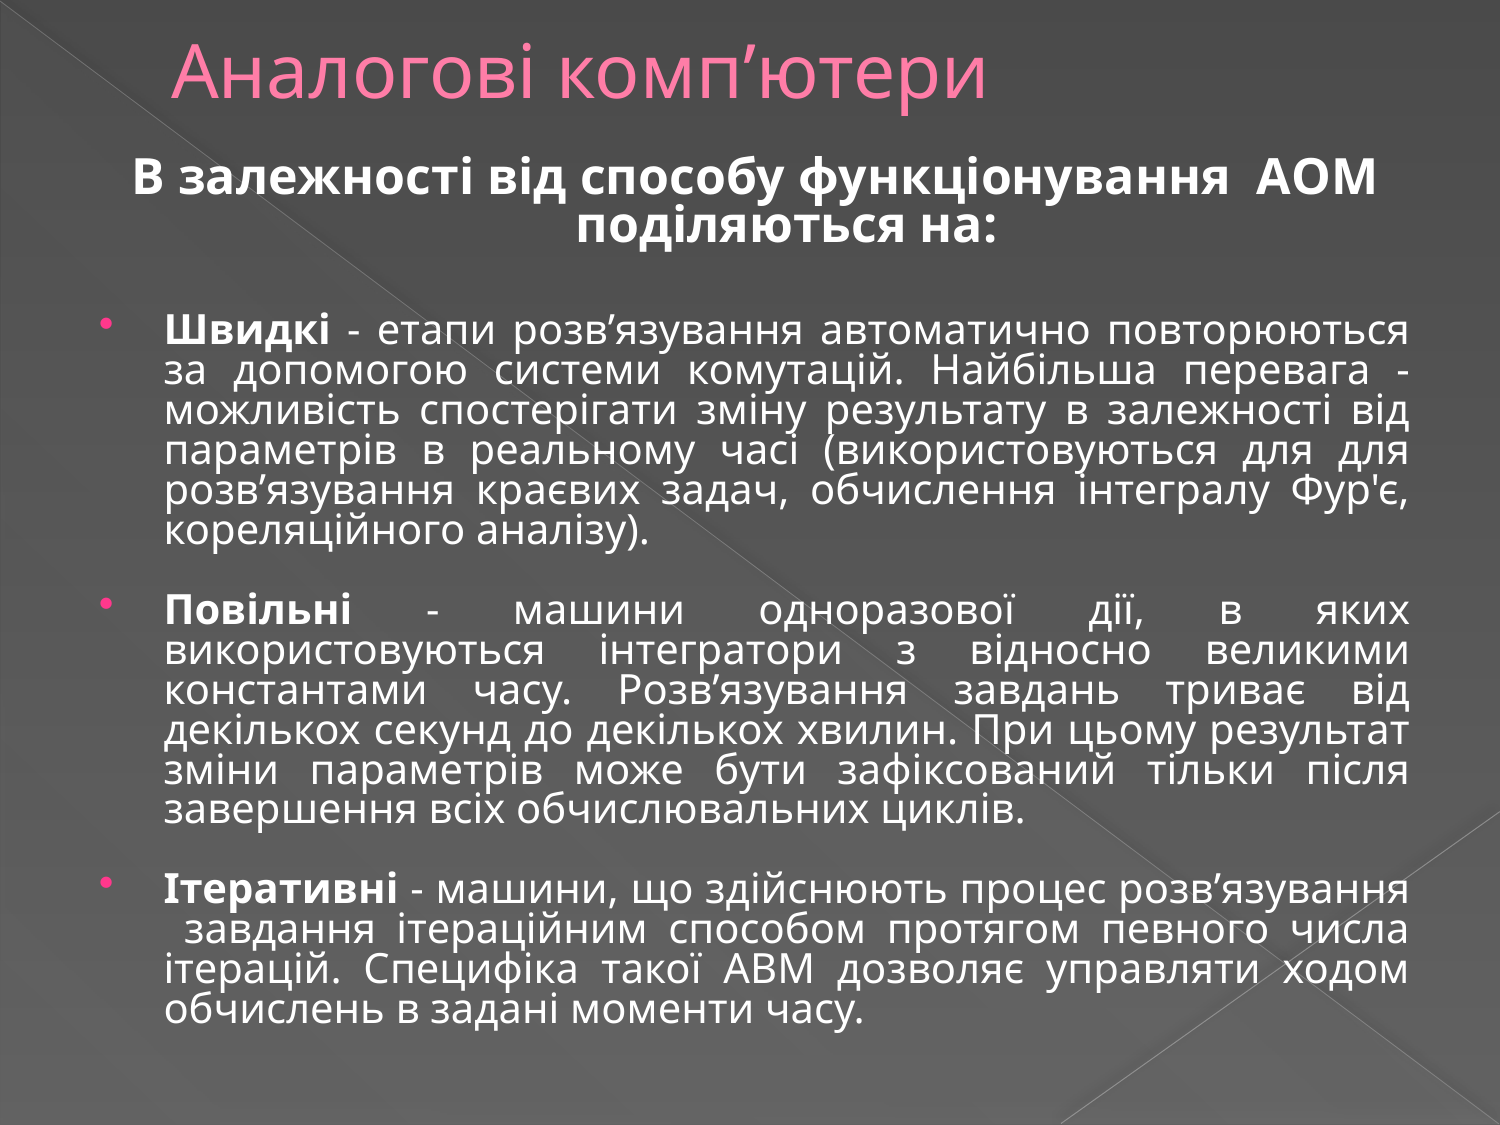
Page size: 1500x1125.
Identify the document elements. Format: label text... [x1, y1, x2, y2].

list В залежності від способу функціонування АОМ поділяються на: Швидкі - етапи розв’язування автоматично повторюються за допомогою системи комутацій. Найбільша перевага - можливість спостерігати зміну результату в залежності від параметрів в реальному часі (використовуються для для розв’язування краєвих задач, обчислення інтегралу Фур'є, кореляційного аналізу). Повільні - машини одноразової дії, в яких використовуються інтегратори з відносно великими константами часу. Розв’язування завдань триває від декількох секунд до декількох хвилин. При цьому результат зміни параметрів може бути зафіксований тільки після завершення всіх обчислювальних циклів. Ітеративні - машини, що здійснюють процес розв’язування завдання ітераційним способом протягом певного числа ітерацій. Специфіка такої АВМ дозволяє управляти ходом обчислень в задані моменти часу. [74, 148, 1426, 1048]
title Аналогові комп’ютери [76, 0, 1427, 138]
